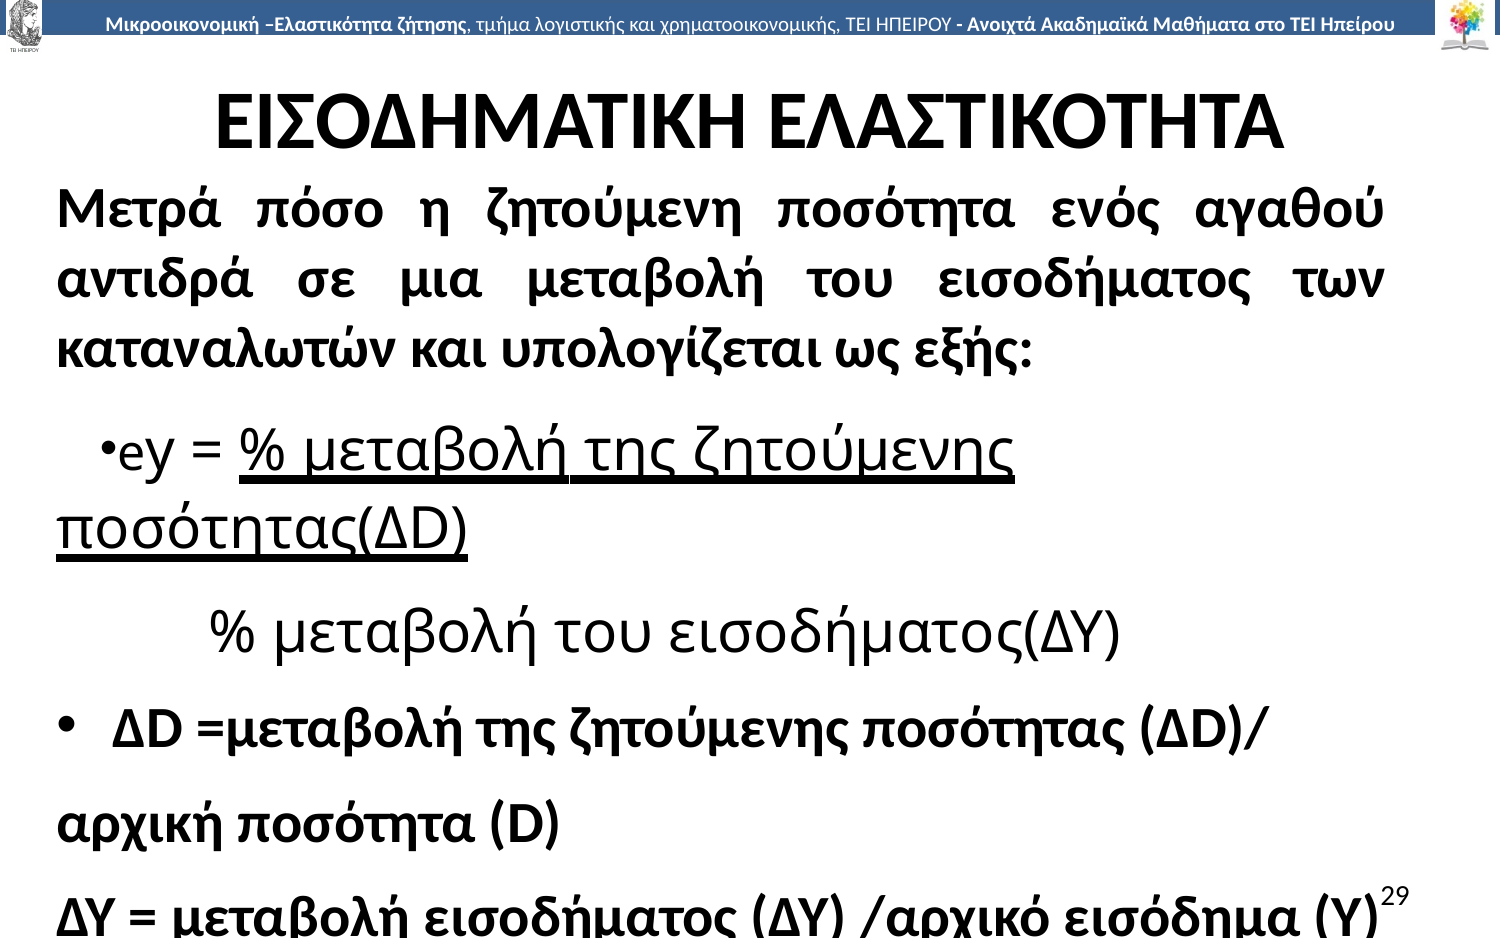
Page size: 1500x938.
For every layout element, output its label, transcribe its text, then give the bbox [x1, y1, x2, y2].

title ΕΙΣΟΔΗΜΑΤΙΚΗ ΕΛΑΣΤΙΚΟΤΗΤΑ [75, 37, 1425, 194]
picture [6, 0, 42, 54]
list Μετρά πόσο η ζητούµενη ποσότητα ενός αγαθού αντιδρά σε µια µεταβολή του εισοδήµατος των καταναλωτών και υπολογίζεται ως εξής: ey = % µεταβολή της ζητούµενης ποσότητας(ΔD) % µεταβολή του εισοδήµατος(ΔΥ) ΔD =µεταβολή της ζητούµενης ποσότητας (ΔD)/ αρχική ποσότητα (D) ΔΥ = µεταβολή εισοδήµατος (ΔΥ) /αρχικό εισόδηµα (Υ) [41, 161, 1402, 938]
picture [1435, 0, 1495, 52]
slide_number 29 [1074, 868, 1425, 919]
